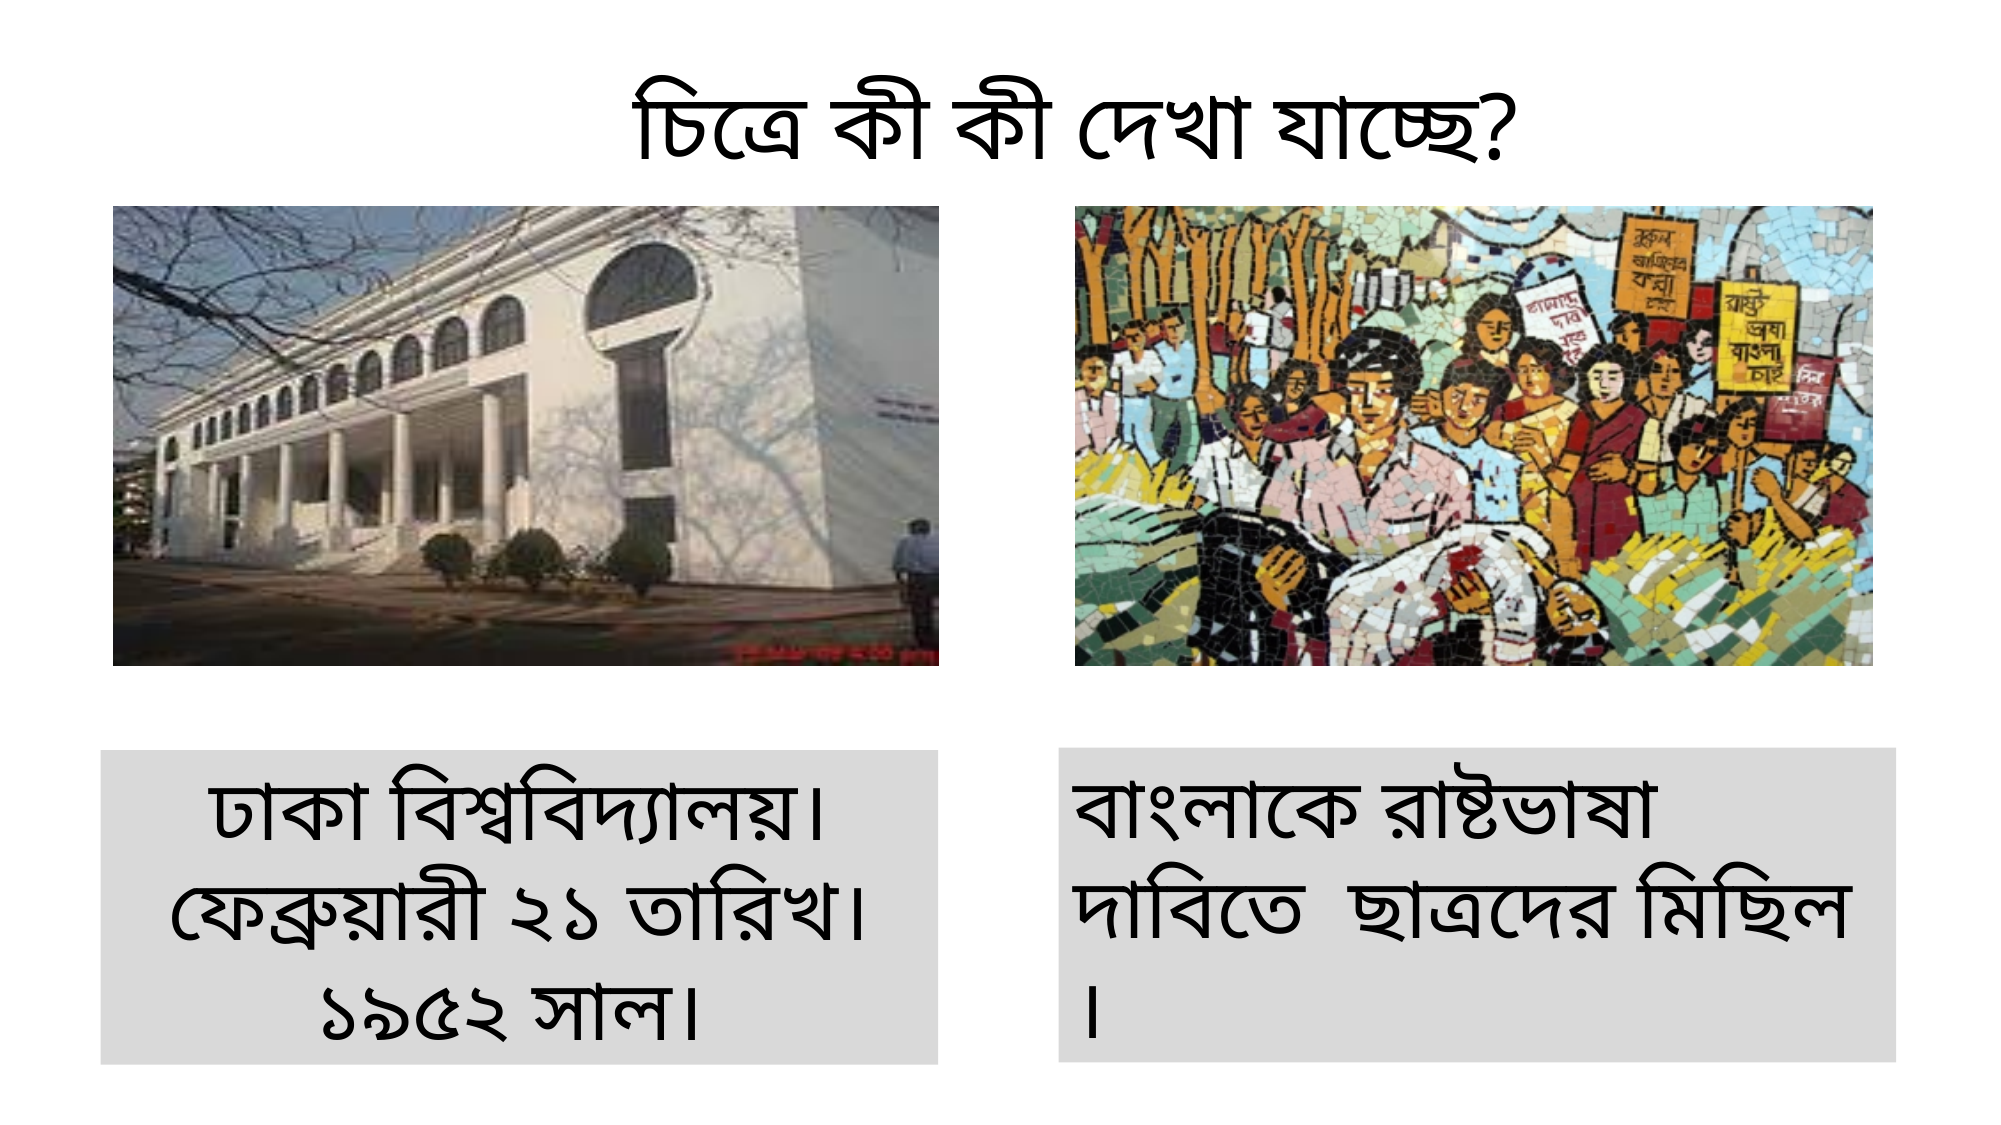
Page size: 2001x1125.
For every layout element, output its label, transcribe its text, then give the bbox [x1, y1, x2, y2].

picture [112, 206, 939, 666]
text_box বাংলাকে রাষ্টভাষা দাবিতে ছাত্রদের মিছিল । [1058, 747, 1897, 1063]
text_box চিত্রে কী কী দেখা যাচ্ছে? [618, 61, 1533, 186]
text_box ঢাকা বিশ্ববিদ্যালয়। ফেব্রুয়ারী ২১ তারিখ। ১৯৫২ সাল। [100, 750, 939, 1065]
picture [1075, 206, 1873, 666]
